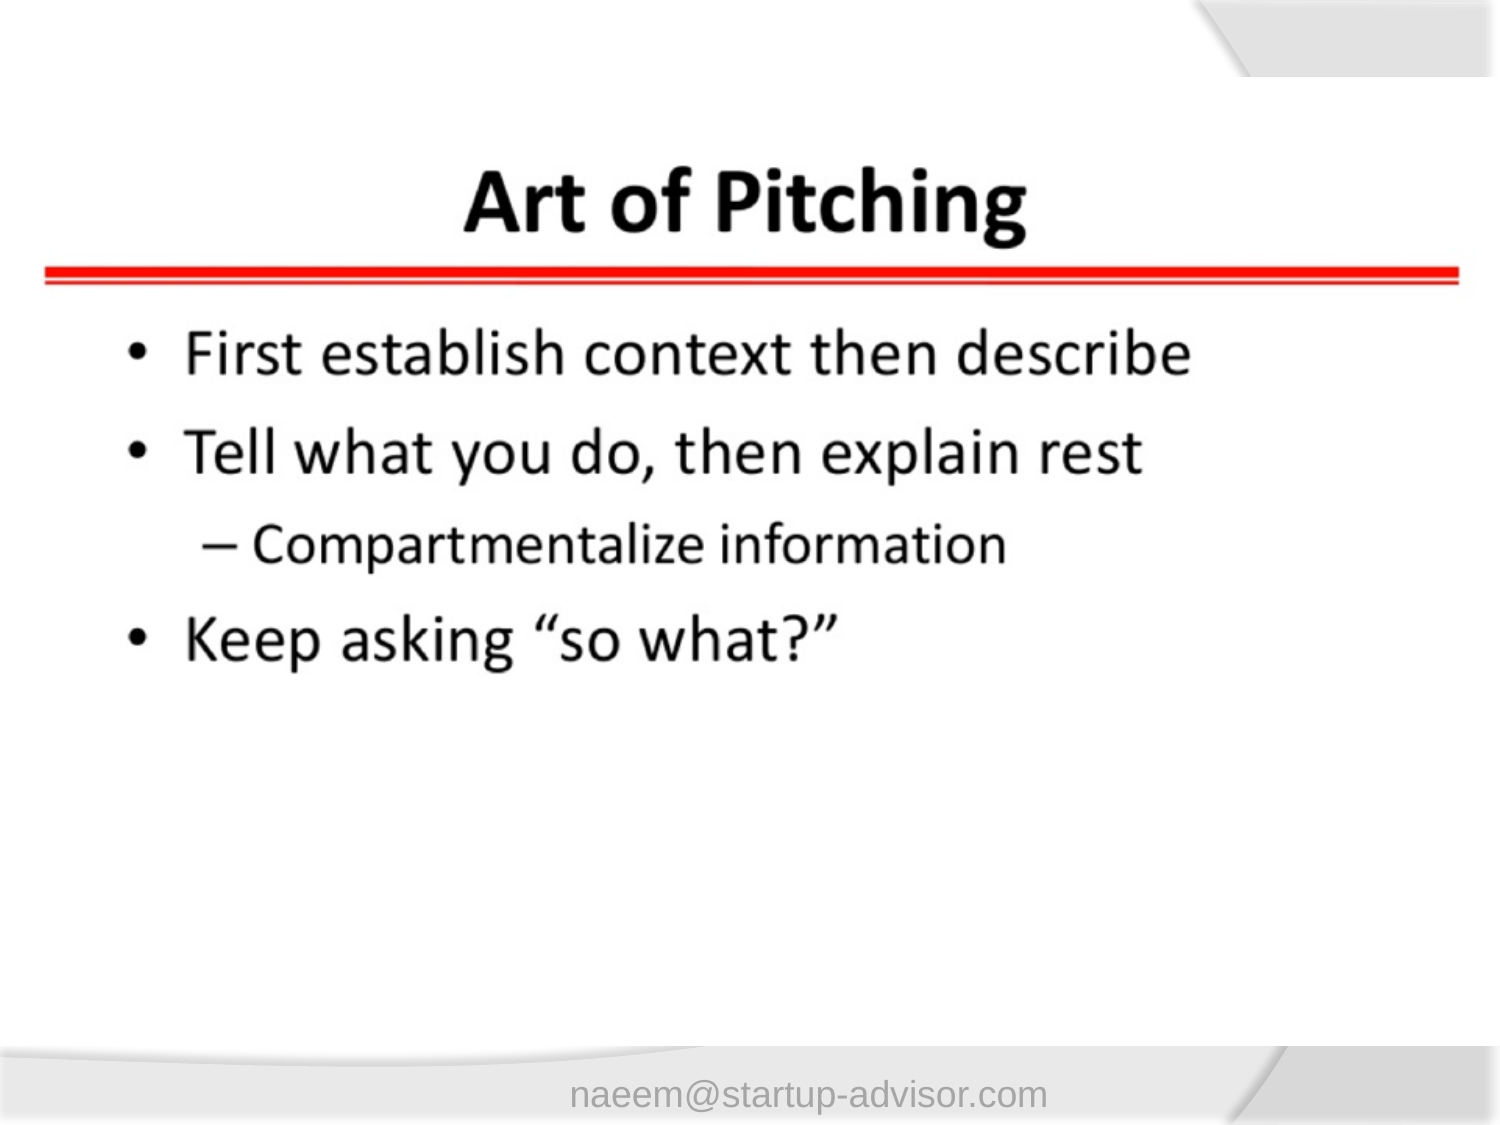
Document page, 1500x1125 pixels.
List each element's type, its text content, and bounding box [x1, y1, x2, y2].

text_box naeem@startup-advisor.com [336, 1062, 1282, 1123]
picture [0, 76, 1500, 1046]
